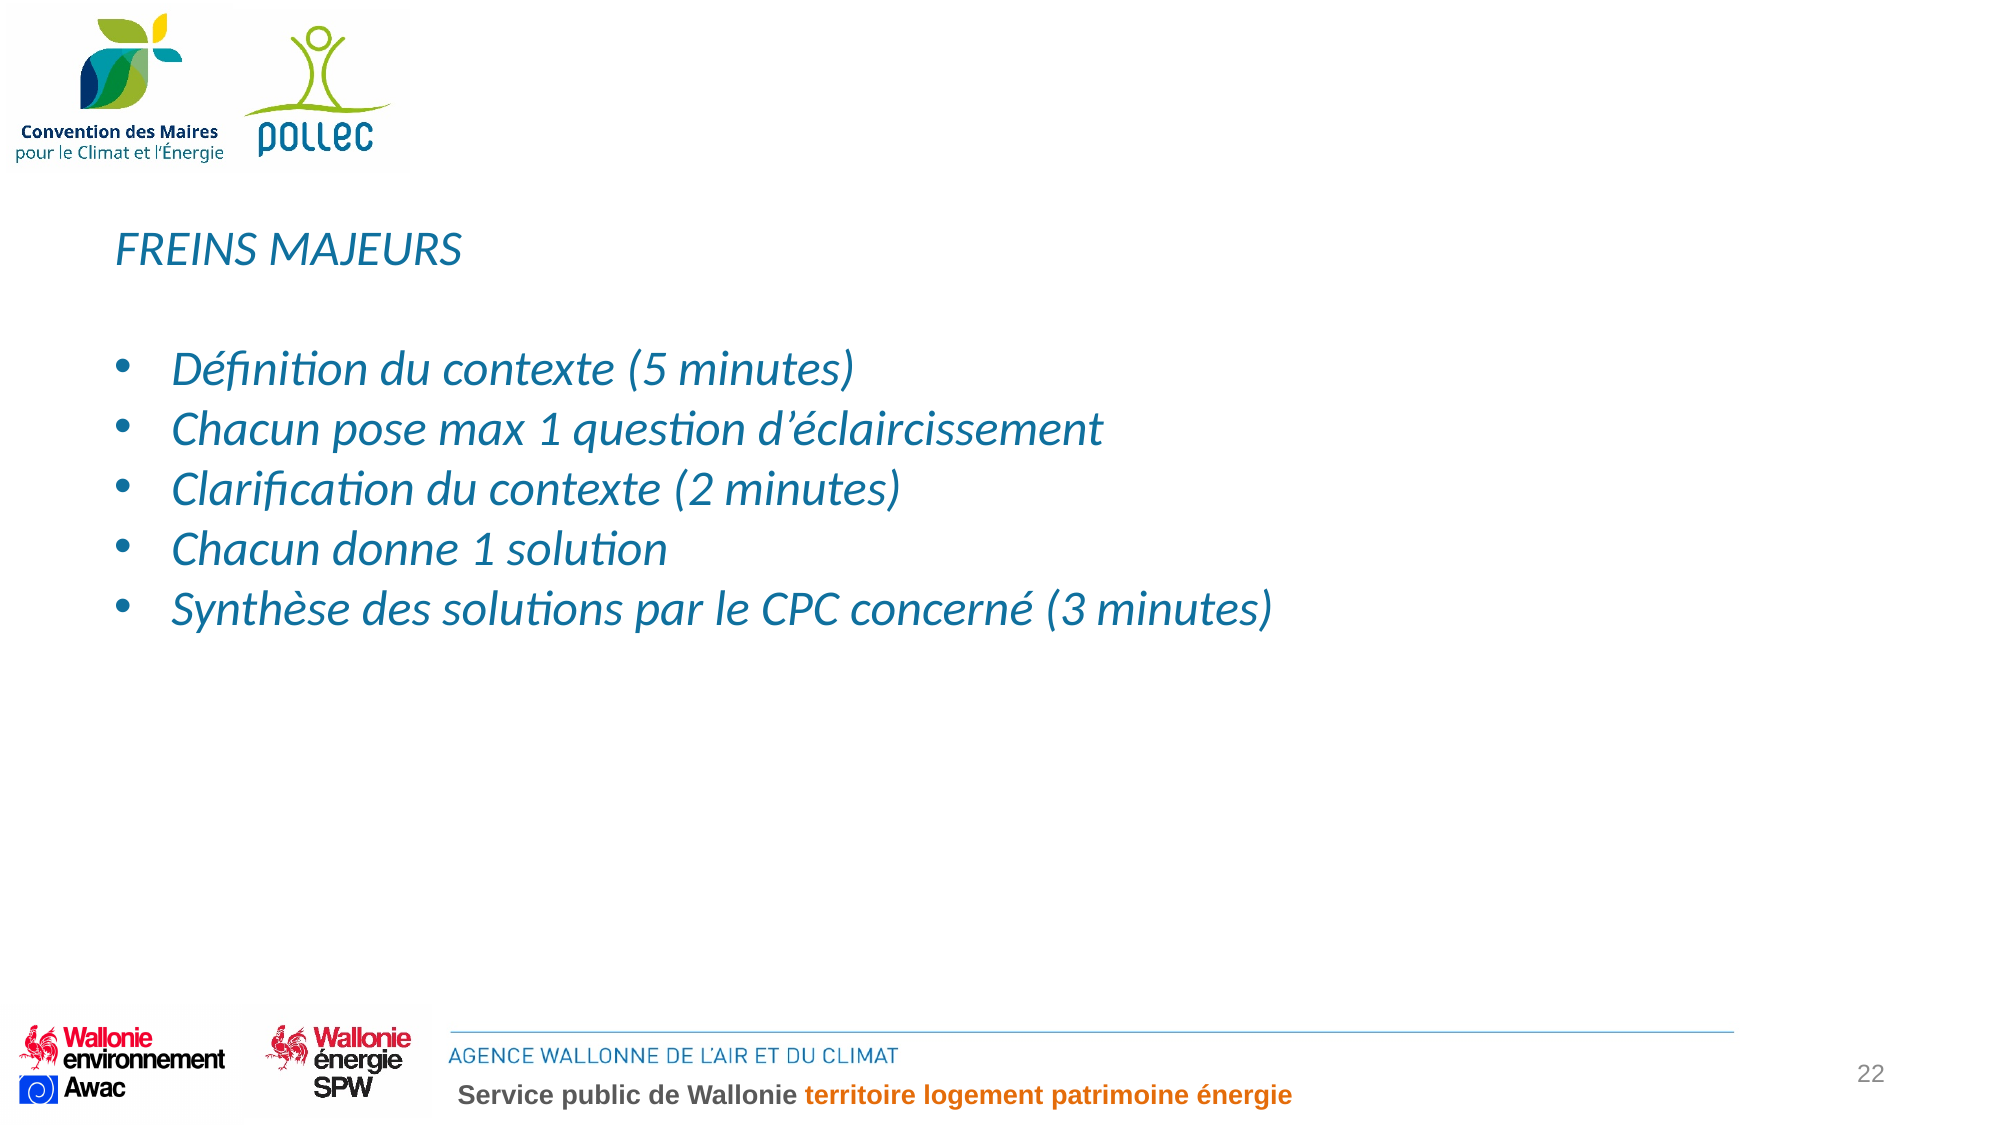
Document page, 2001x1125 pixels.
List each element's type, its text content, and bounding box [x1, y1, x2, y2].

slide_number 22 [1861, 1042, 1900, 1103]
picture [6, 3, 410, 173]
text_box FREINS MAJEURS Définition du contexte (5 minutes) Chacun pose max 1 question d’éclaircissement Clarification du contexte (2 minutes) Chacun donne 1 solution Synthèse des solutions par le CPC concerné (3 minutes) [99, 207, 1861, 1125]
picture [0, 1004, 99, 1125]
